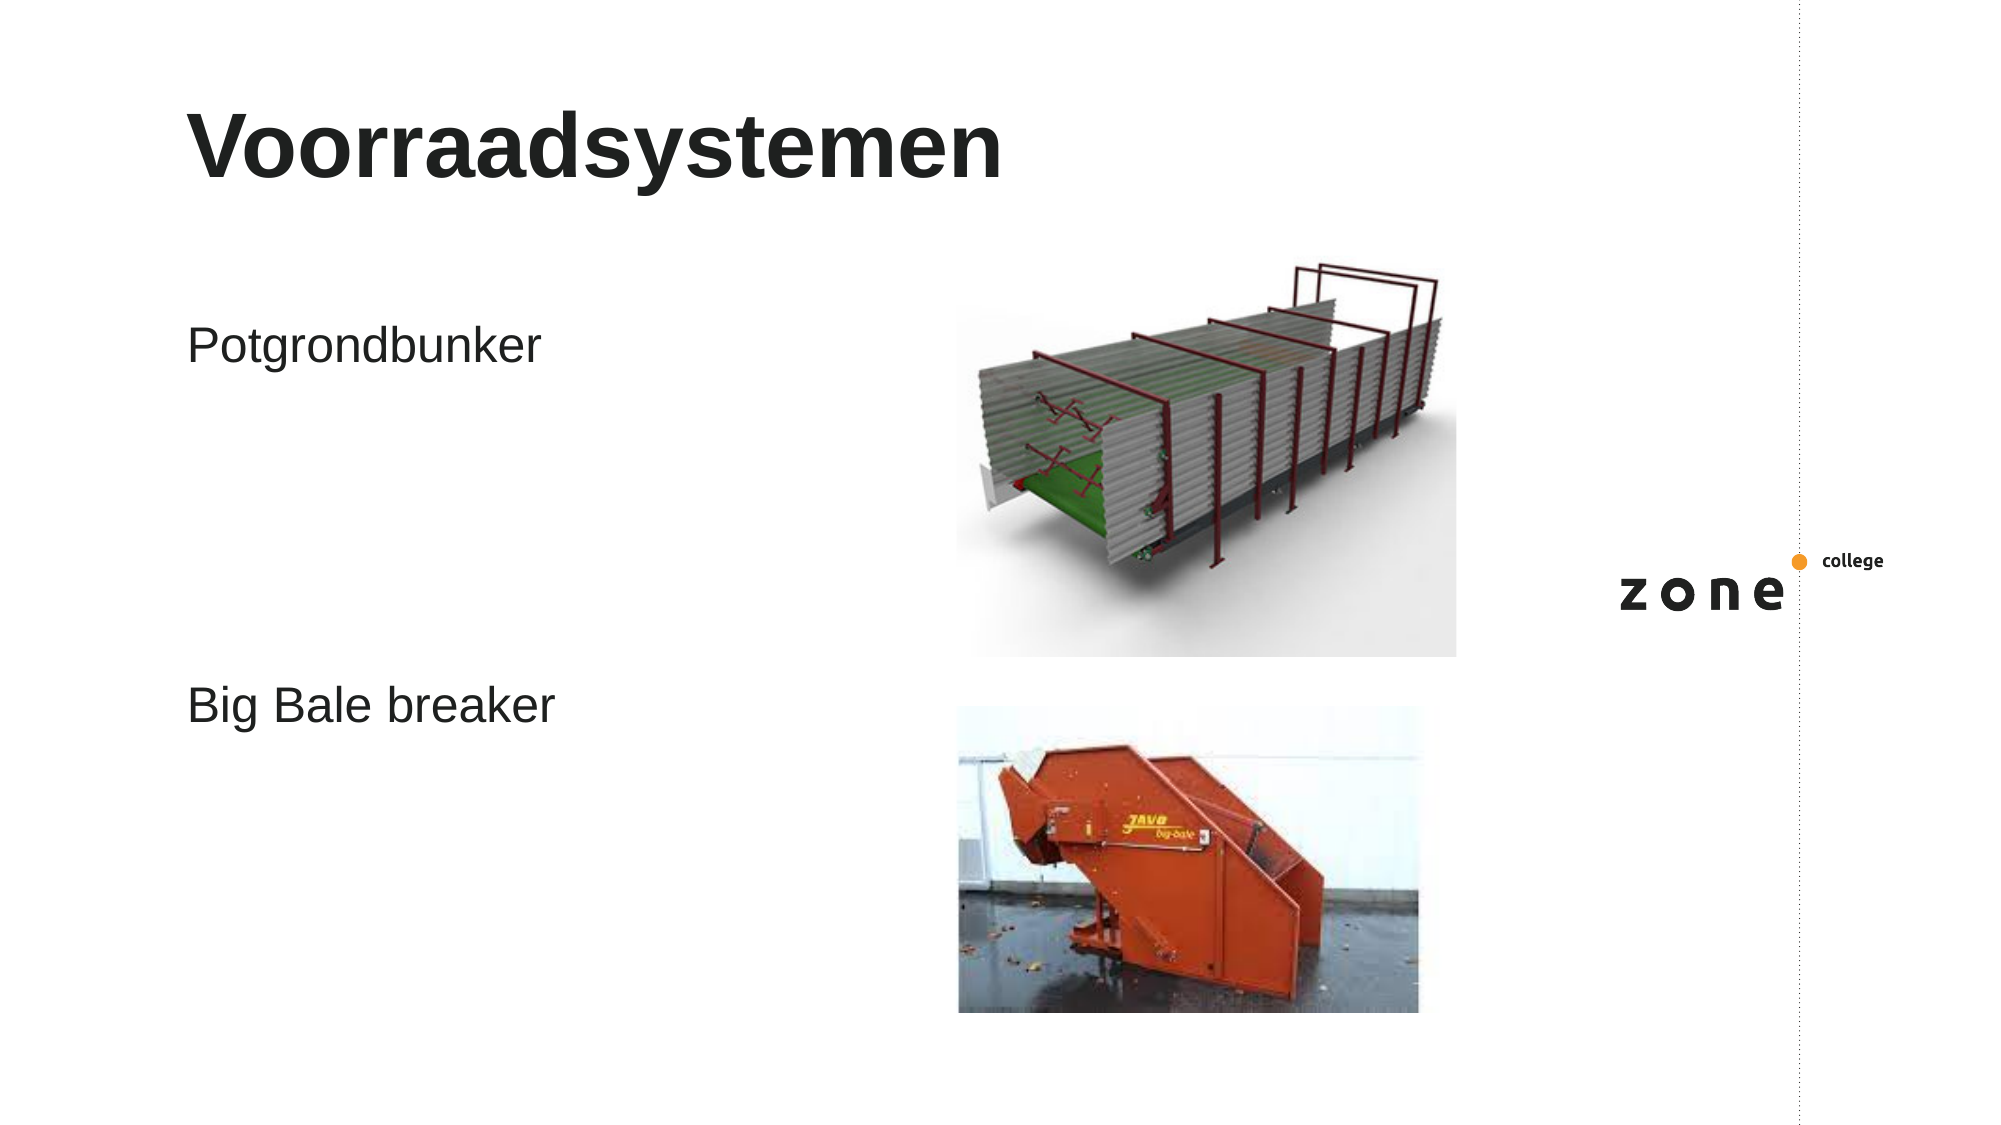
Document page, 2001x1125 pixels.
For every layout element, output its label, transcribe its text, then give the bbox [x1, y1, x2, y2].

picture [1596, 0, 2001, 1125]
title Voorraadsystemen [186, 98, 1481, 263]
picture [897, 246, 1481, 1013]
list Potgrondbunker Big Bale breaker [186, 312, 1457, 1027]
